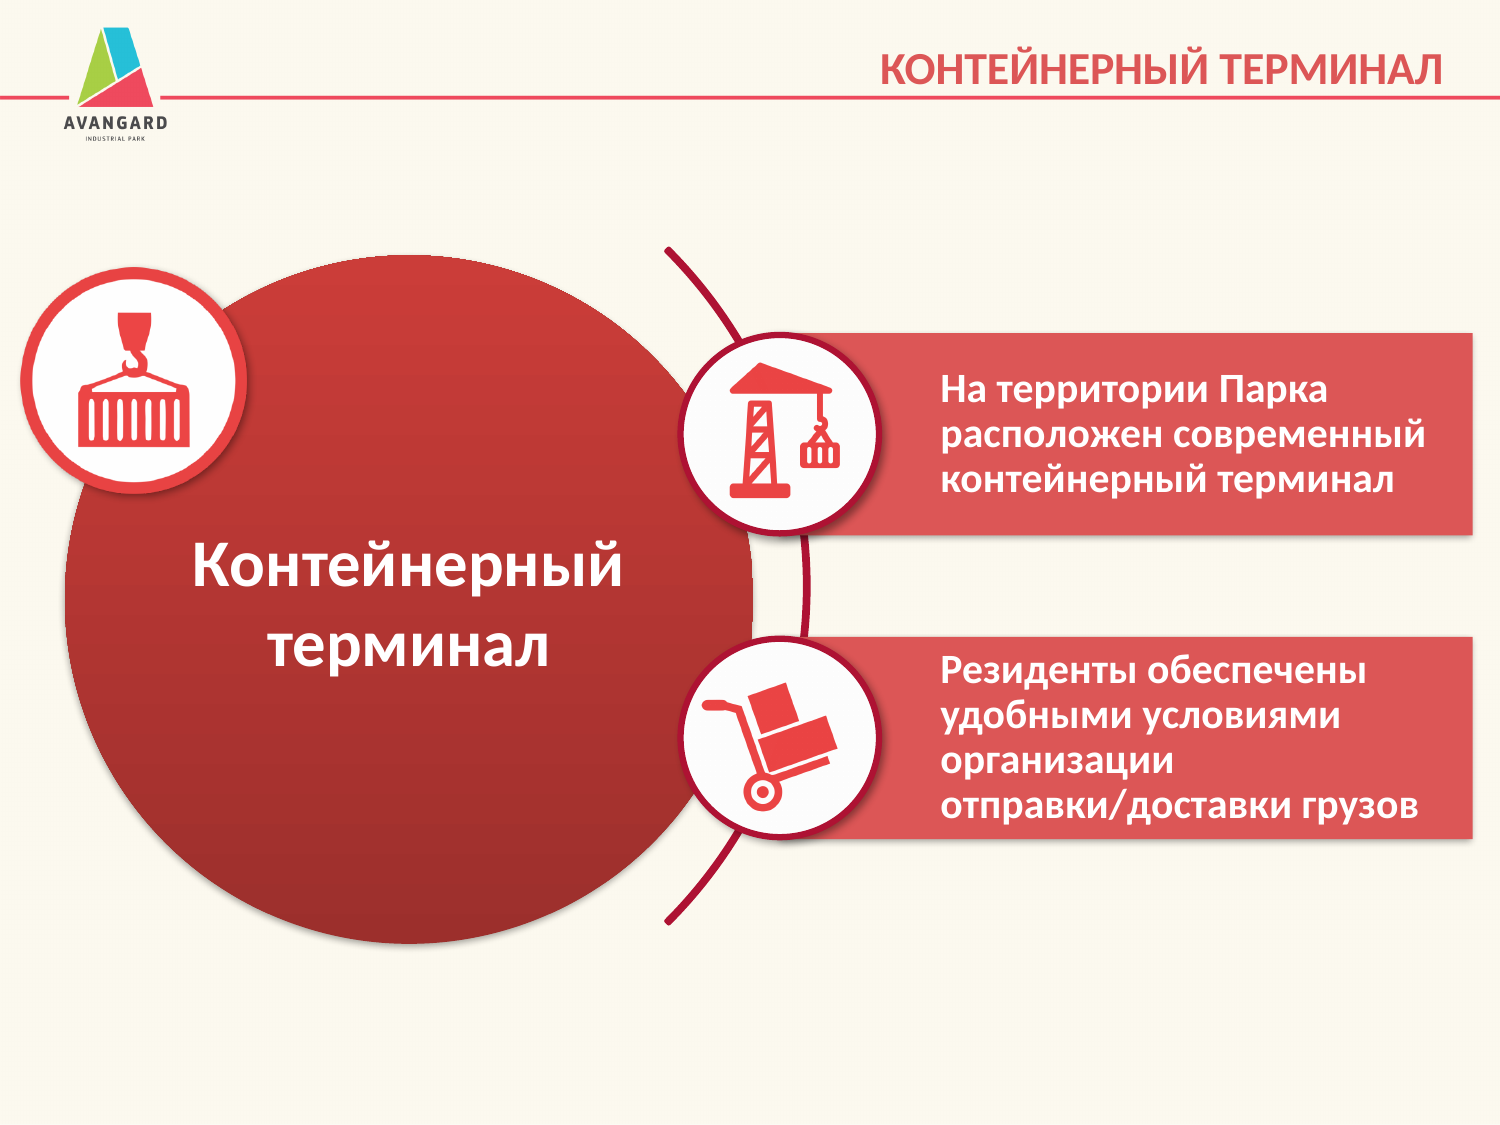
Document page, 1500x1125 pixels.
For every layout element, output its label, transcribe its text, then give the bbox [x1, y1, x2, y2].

text_box Контейнерный терминал [64, 255, 650, 944]
picture [0, 0, 1500, 1125]
text_box КОНТЕЙНЕРНЫЙ ТЕРМИНАЛ [655, 31, 1459, 101]
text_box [655, 231, 1483, 941]
